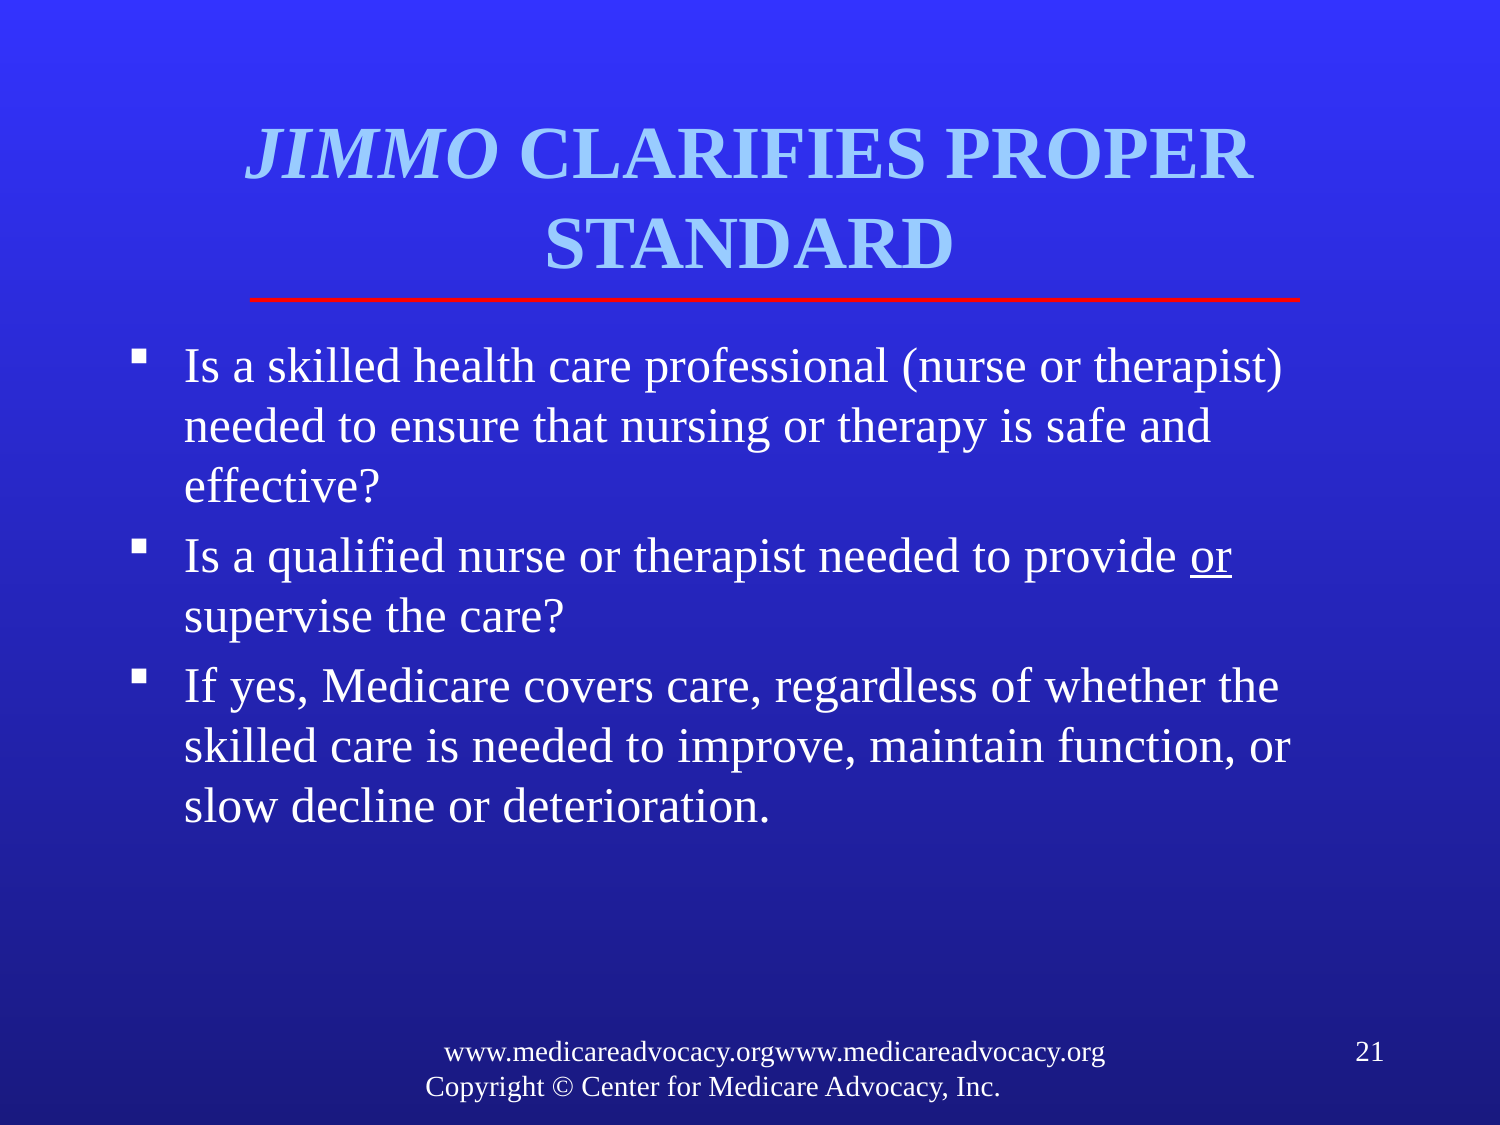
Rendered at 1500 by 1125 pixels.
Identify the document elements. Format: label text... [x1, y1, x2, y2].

title JIMMO CLARIFIES PROPER STANDARD [112, 99, 1388, 288]
slide_number 21 [1275, 1025, 1400, 1100]
list Is a skilled health care professional (nurse or therapist) needed to ensure that nursing or therapy is safe and effective? Is a qualified nurse or therapist needed to provide or supervise the care? If yes, Medicare covers care, regardless of whether the skilled care is needed to improve, maintain function, or slow decline or deterioration. [112, 324, 1388, 1000]
footer www.medicareadvocacy.orgwww.medicareadvocacy.org Copyright © Center for Medicare Advocacy, Inc. [337, 1025, 1213, 1100]
